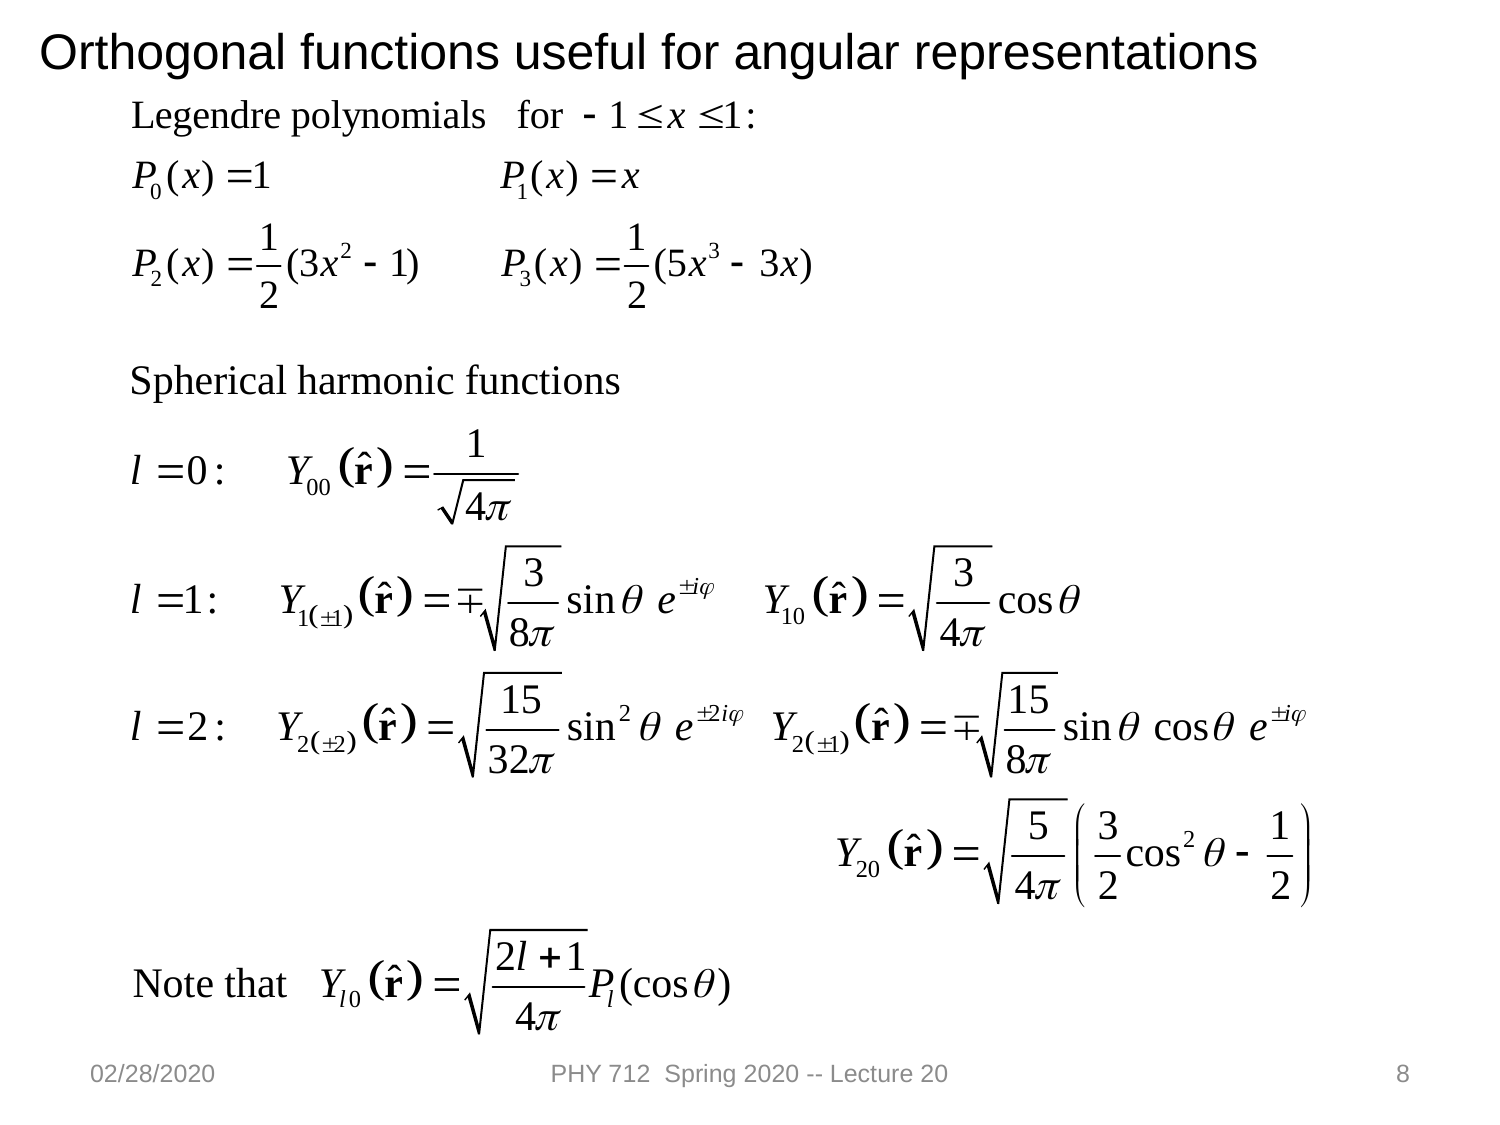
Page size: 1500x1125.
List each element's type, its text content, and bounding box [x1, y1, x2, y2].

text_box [124, 91, 822, 317]
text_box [124, 356, 1332, 1043]
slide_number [75, 1042, 425, 1103]
slide_number 8 [1074, 1042, 1425, 1103]
footer PHY 712 Spring 2020 -- Lecture 20 [512, 1052, 988, 1103]
text_box Orthogonal functions useful for angular representations [24, 12, 1350, 88]
